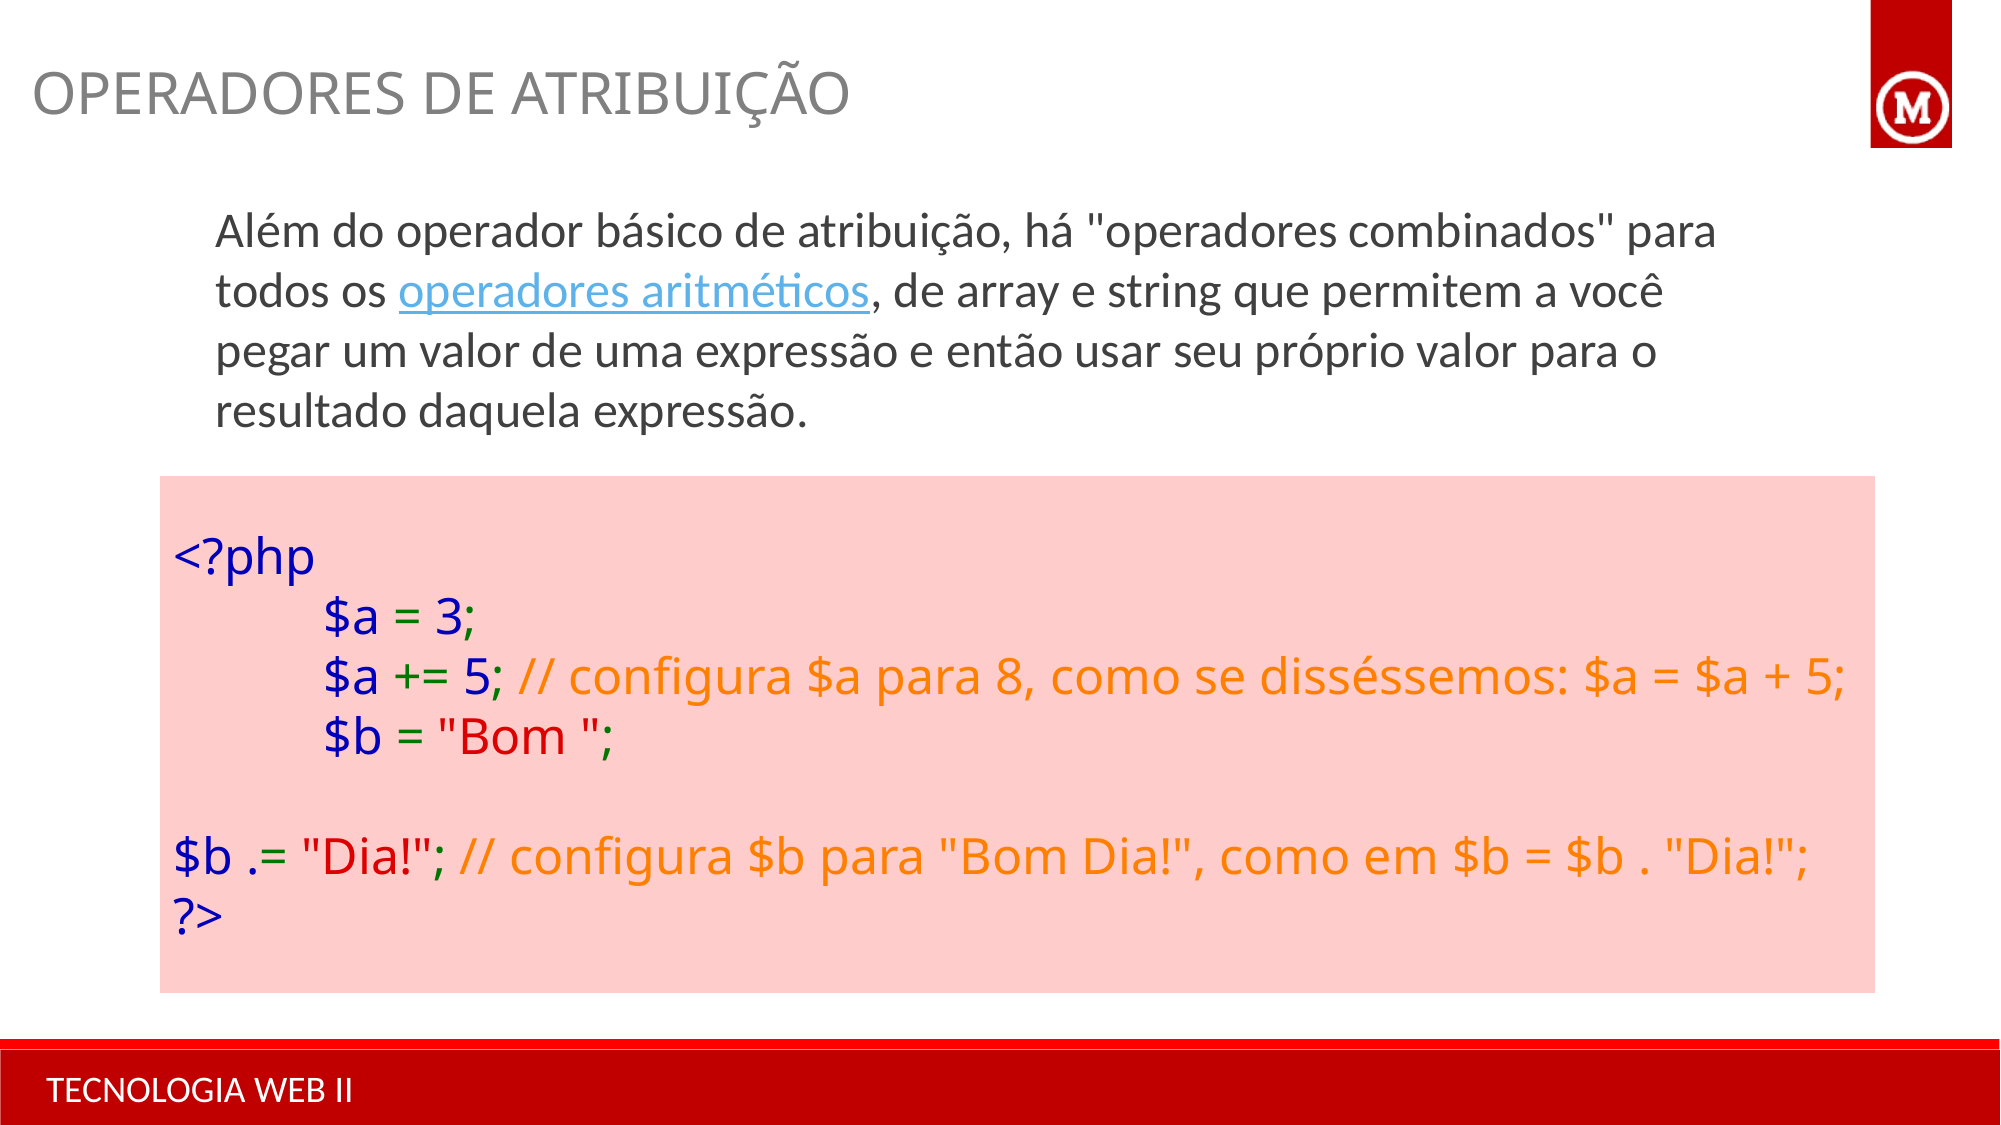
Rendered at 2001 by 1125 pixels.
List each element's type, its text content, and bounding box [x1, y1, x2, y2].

text_box OPERADORES DE ATRIBUIÇÃO [16, 48, 867, 134]
list Além do operador básico de atribuição, há "operadores combinados" para todos os operadores aritméticos, de array e string que permitem a você pegar um valor de uma expressão e então usar seu próprio valor para o resultado daquela expressão. [200, 189, 1754, 473]
picture [1873, 69, 1953, 148]
text_box <?php $a = 3; $a += 5; // configura $a para 8, como se disséssemos: $a = $a + 5; $b = "Bom "; $b .= "Dia!"; // configura $b para "Bom Dia!", como em $b = $b . "Dia!"; ?> [158, 473, 1878, 996]
